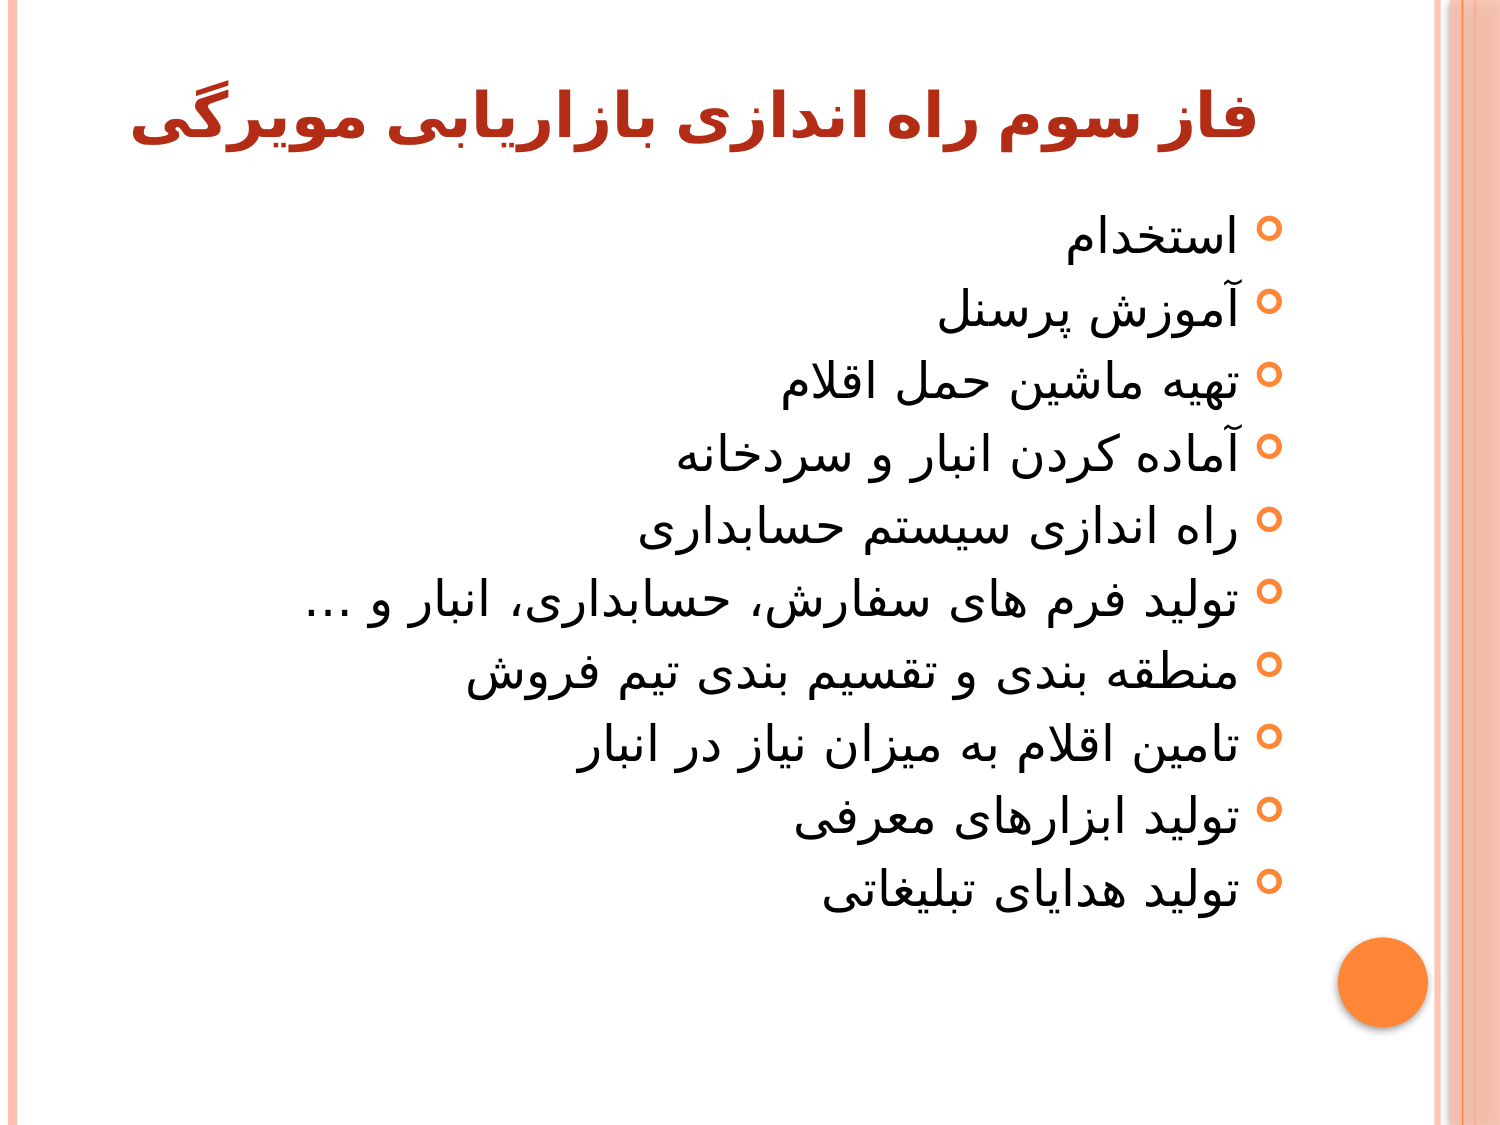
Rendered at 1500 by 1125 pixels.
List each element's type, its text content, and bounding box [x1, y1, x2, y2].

title فاز سوم راه اندازی بازاریابی مویرگی [75, 45, 1300, 196]
list استخدام آموزش پرسنل تهیه ماشین حمل اقلام آماده کردن انبار و سردخانه راه اندازی سیستم حسابداری تولید فرم های سفارش، حسابداری، انبار و … منطقه بندی و تقسیم بندی تیم فروش تامین اقلام به میزان نیاز در انبار تولید ابزارهای معرفی تولید هدایای تبلیغاتی [75, 196, 1300, 1062]
